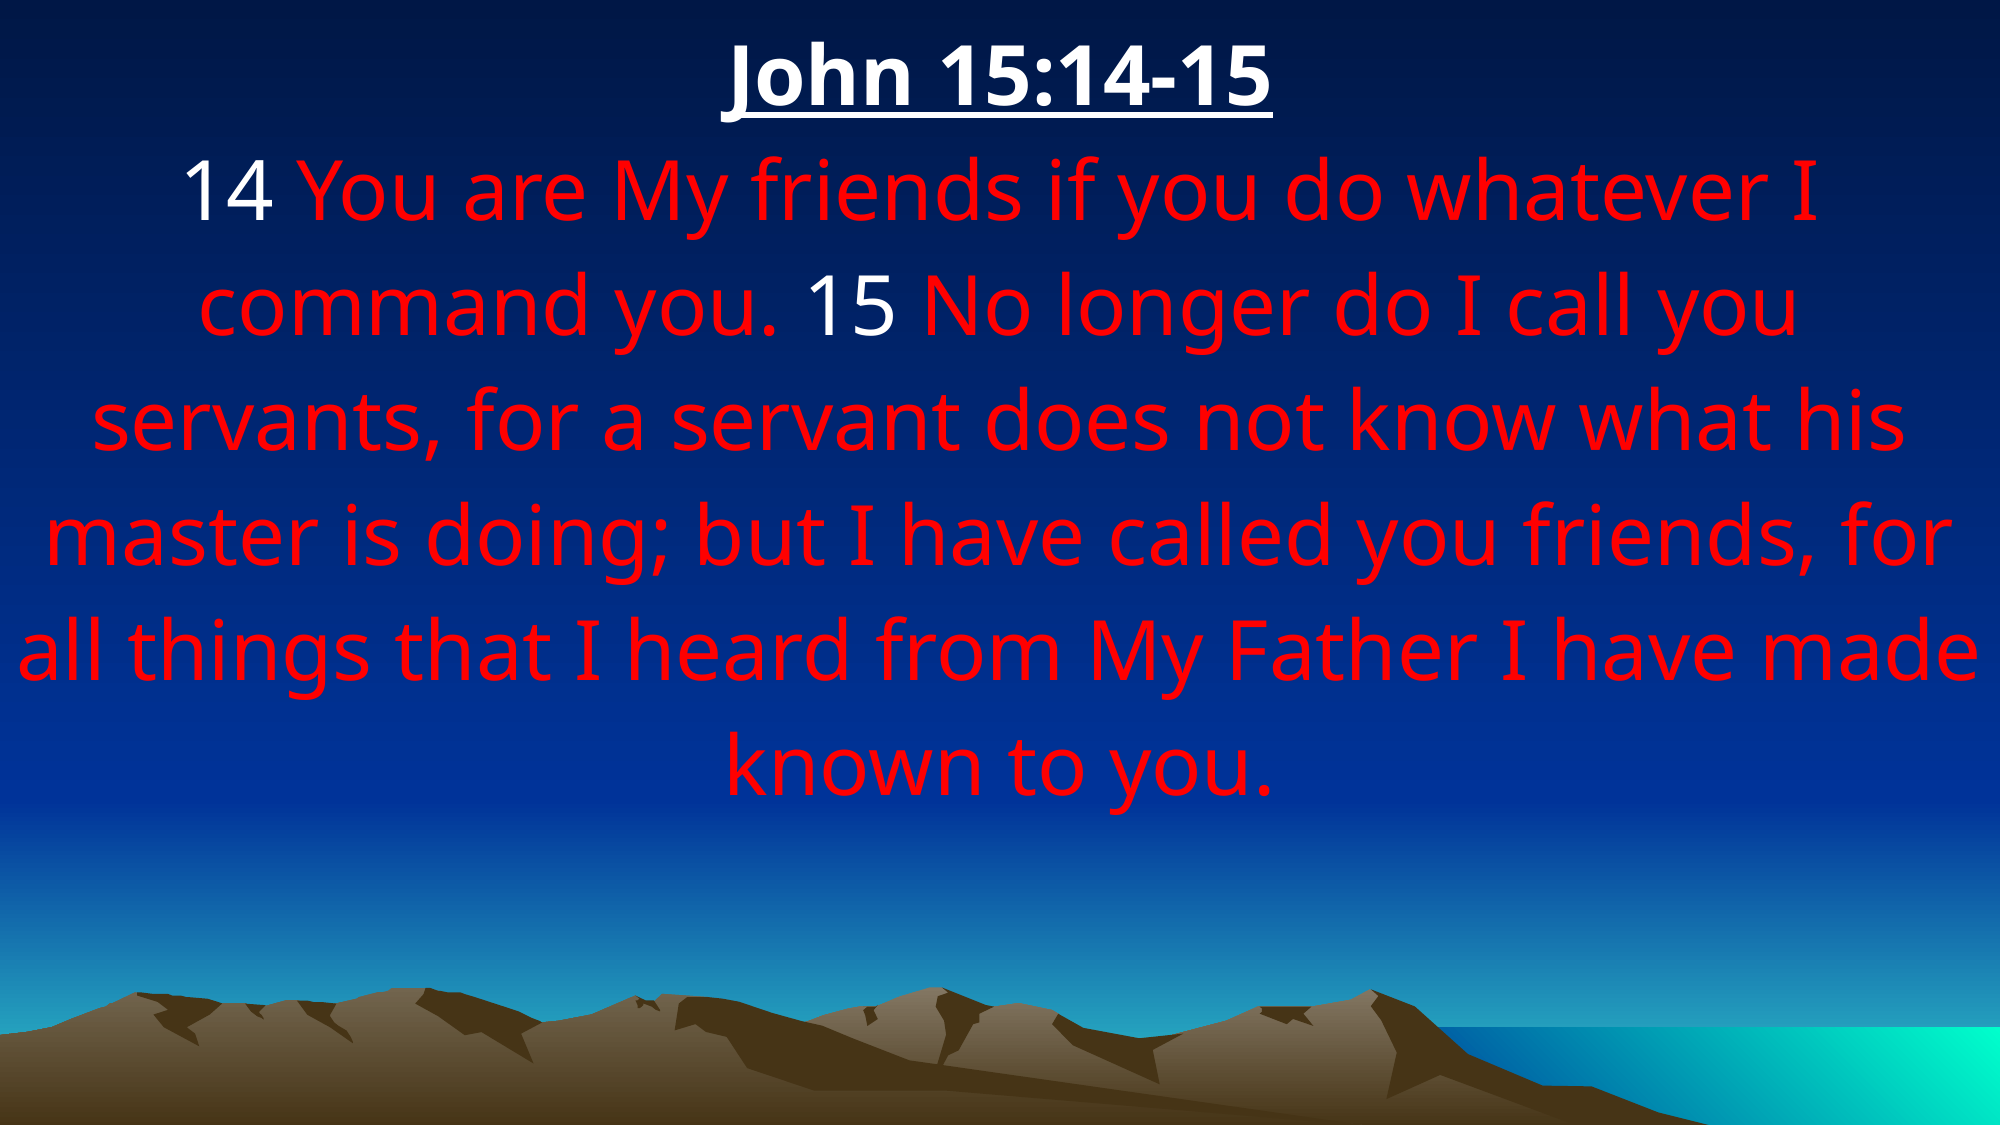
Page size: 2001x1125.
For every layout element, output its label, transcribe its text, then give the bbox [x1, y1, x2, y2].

text_box John 15:14-15 14 You are My friends if you do whatever I command you. 15 No longer do I call you servants, for a servant does not know what his master is doing; but I have called you friends, for all things that I heard from My Father I have made known to you. [0, 0, 2000, 838]
